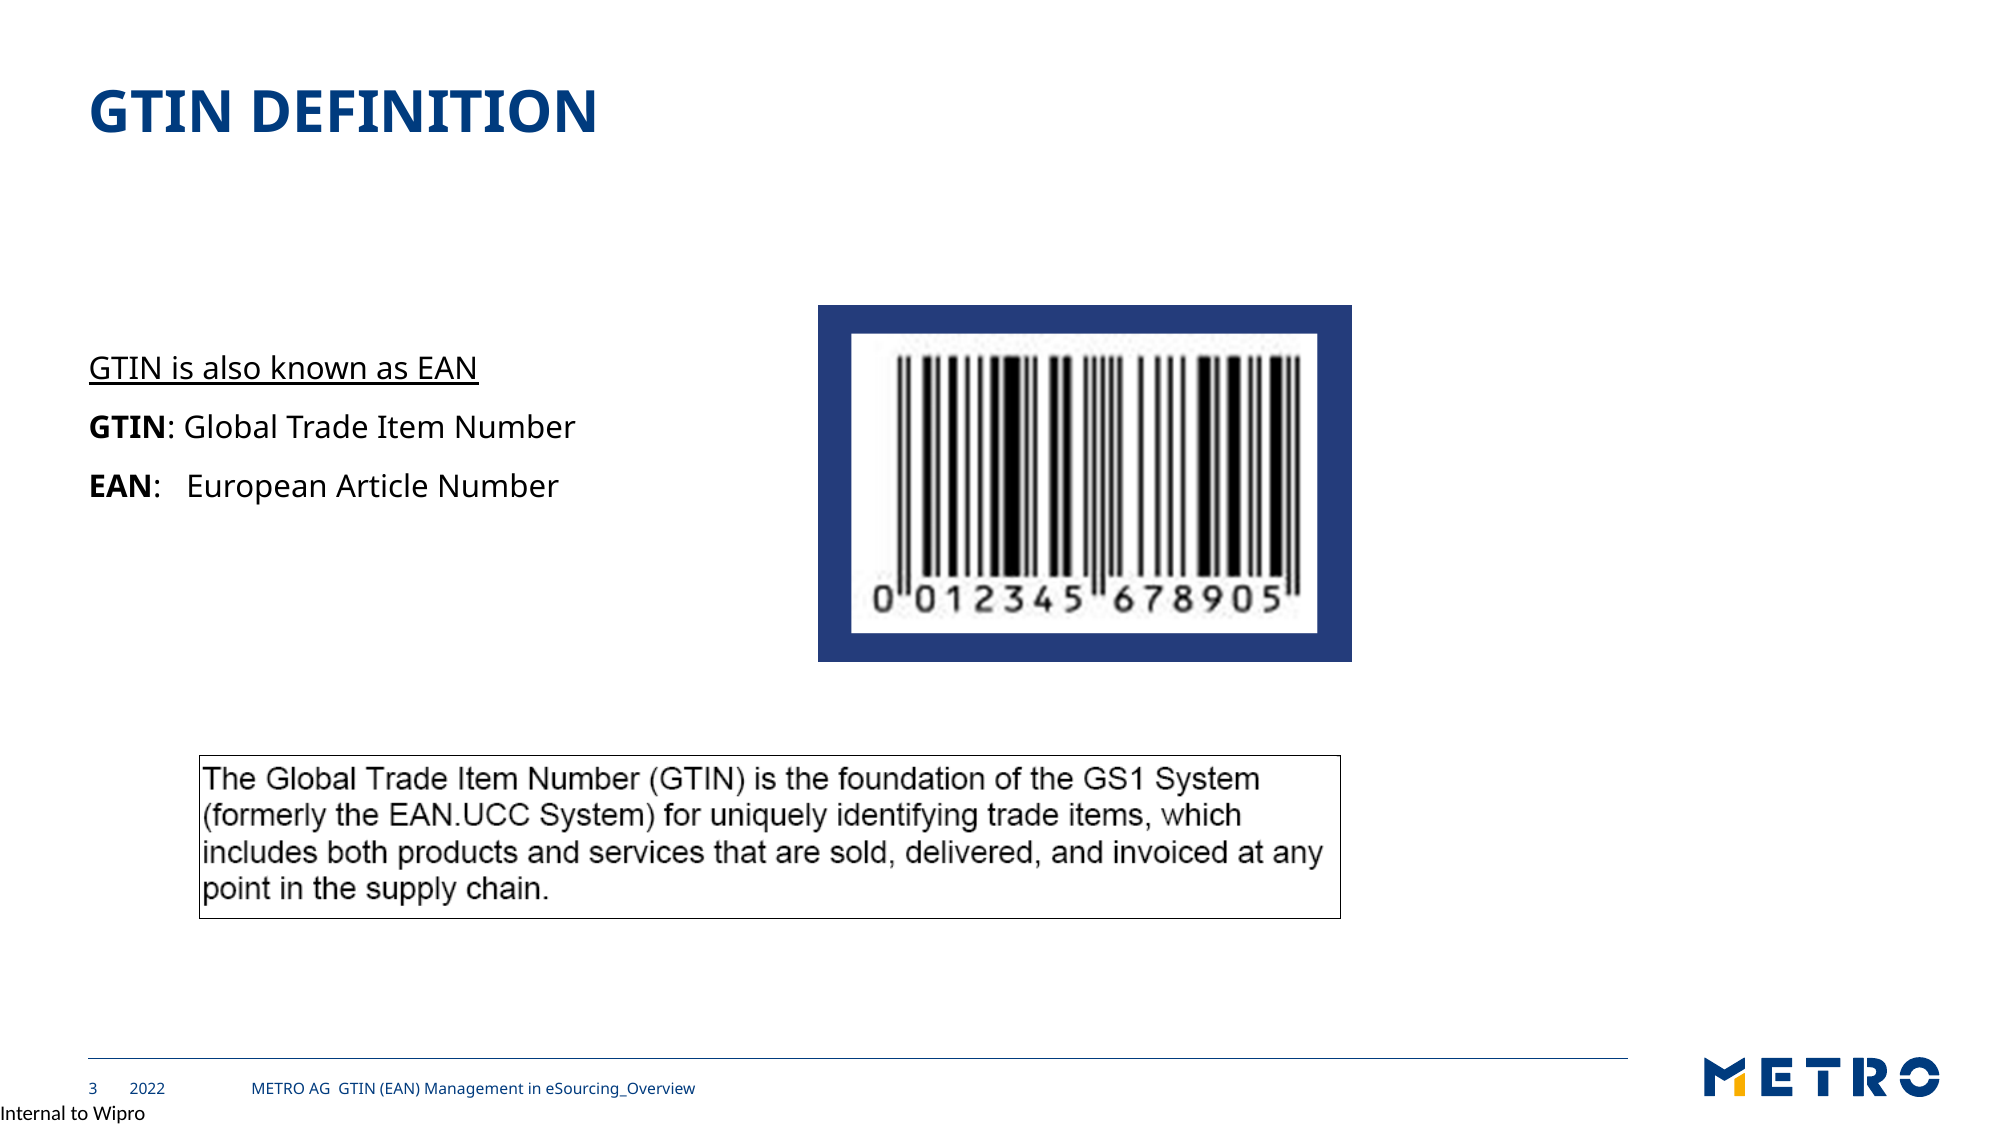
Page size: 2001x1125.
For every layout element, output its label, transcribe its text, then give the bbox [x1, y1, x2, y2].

picture [199, 755, 1341, 918]
footer METRO AG GTIN (EAN) Management in eSourcing_Overview [247, 1079, 1629, 1115]
list GTIN is also known as EAN GTIN: Global Trade Item Number EAN: European Article Number [88, 290, 1472, 1000]
slide_number 3 [88, 1079, 124, 1115]
slide_number 2022 [129, 1079, 233, 1115]
title GTIn DefinitioN [88, 82, 1939, 278]
picture [818, 305, 1352, 662]
